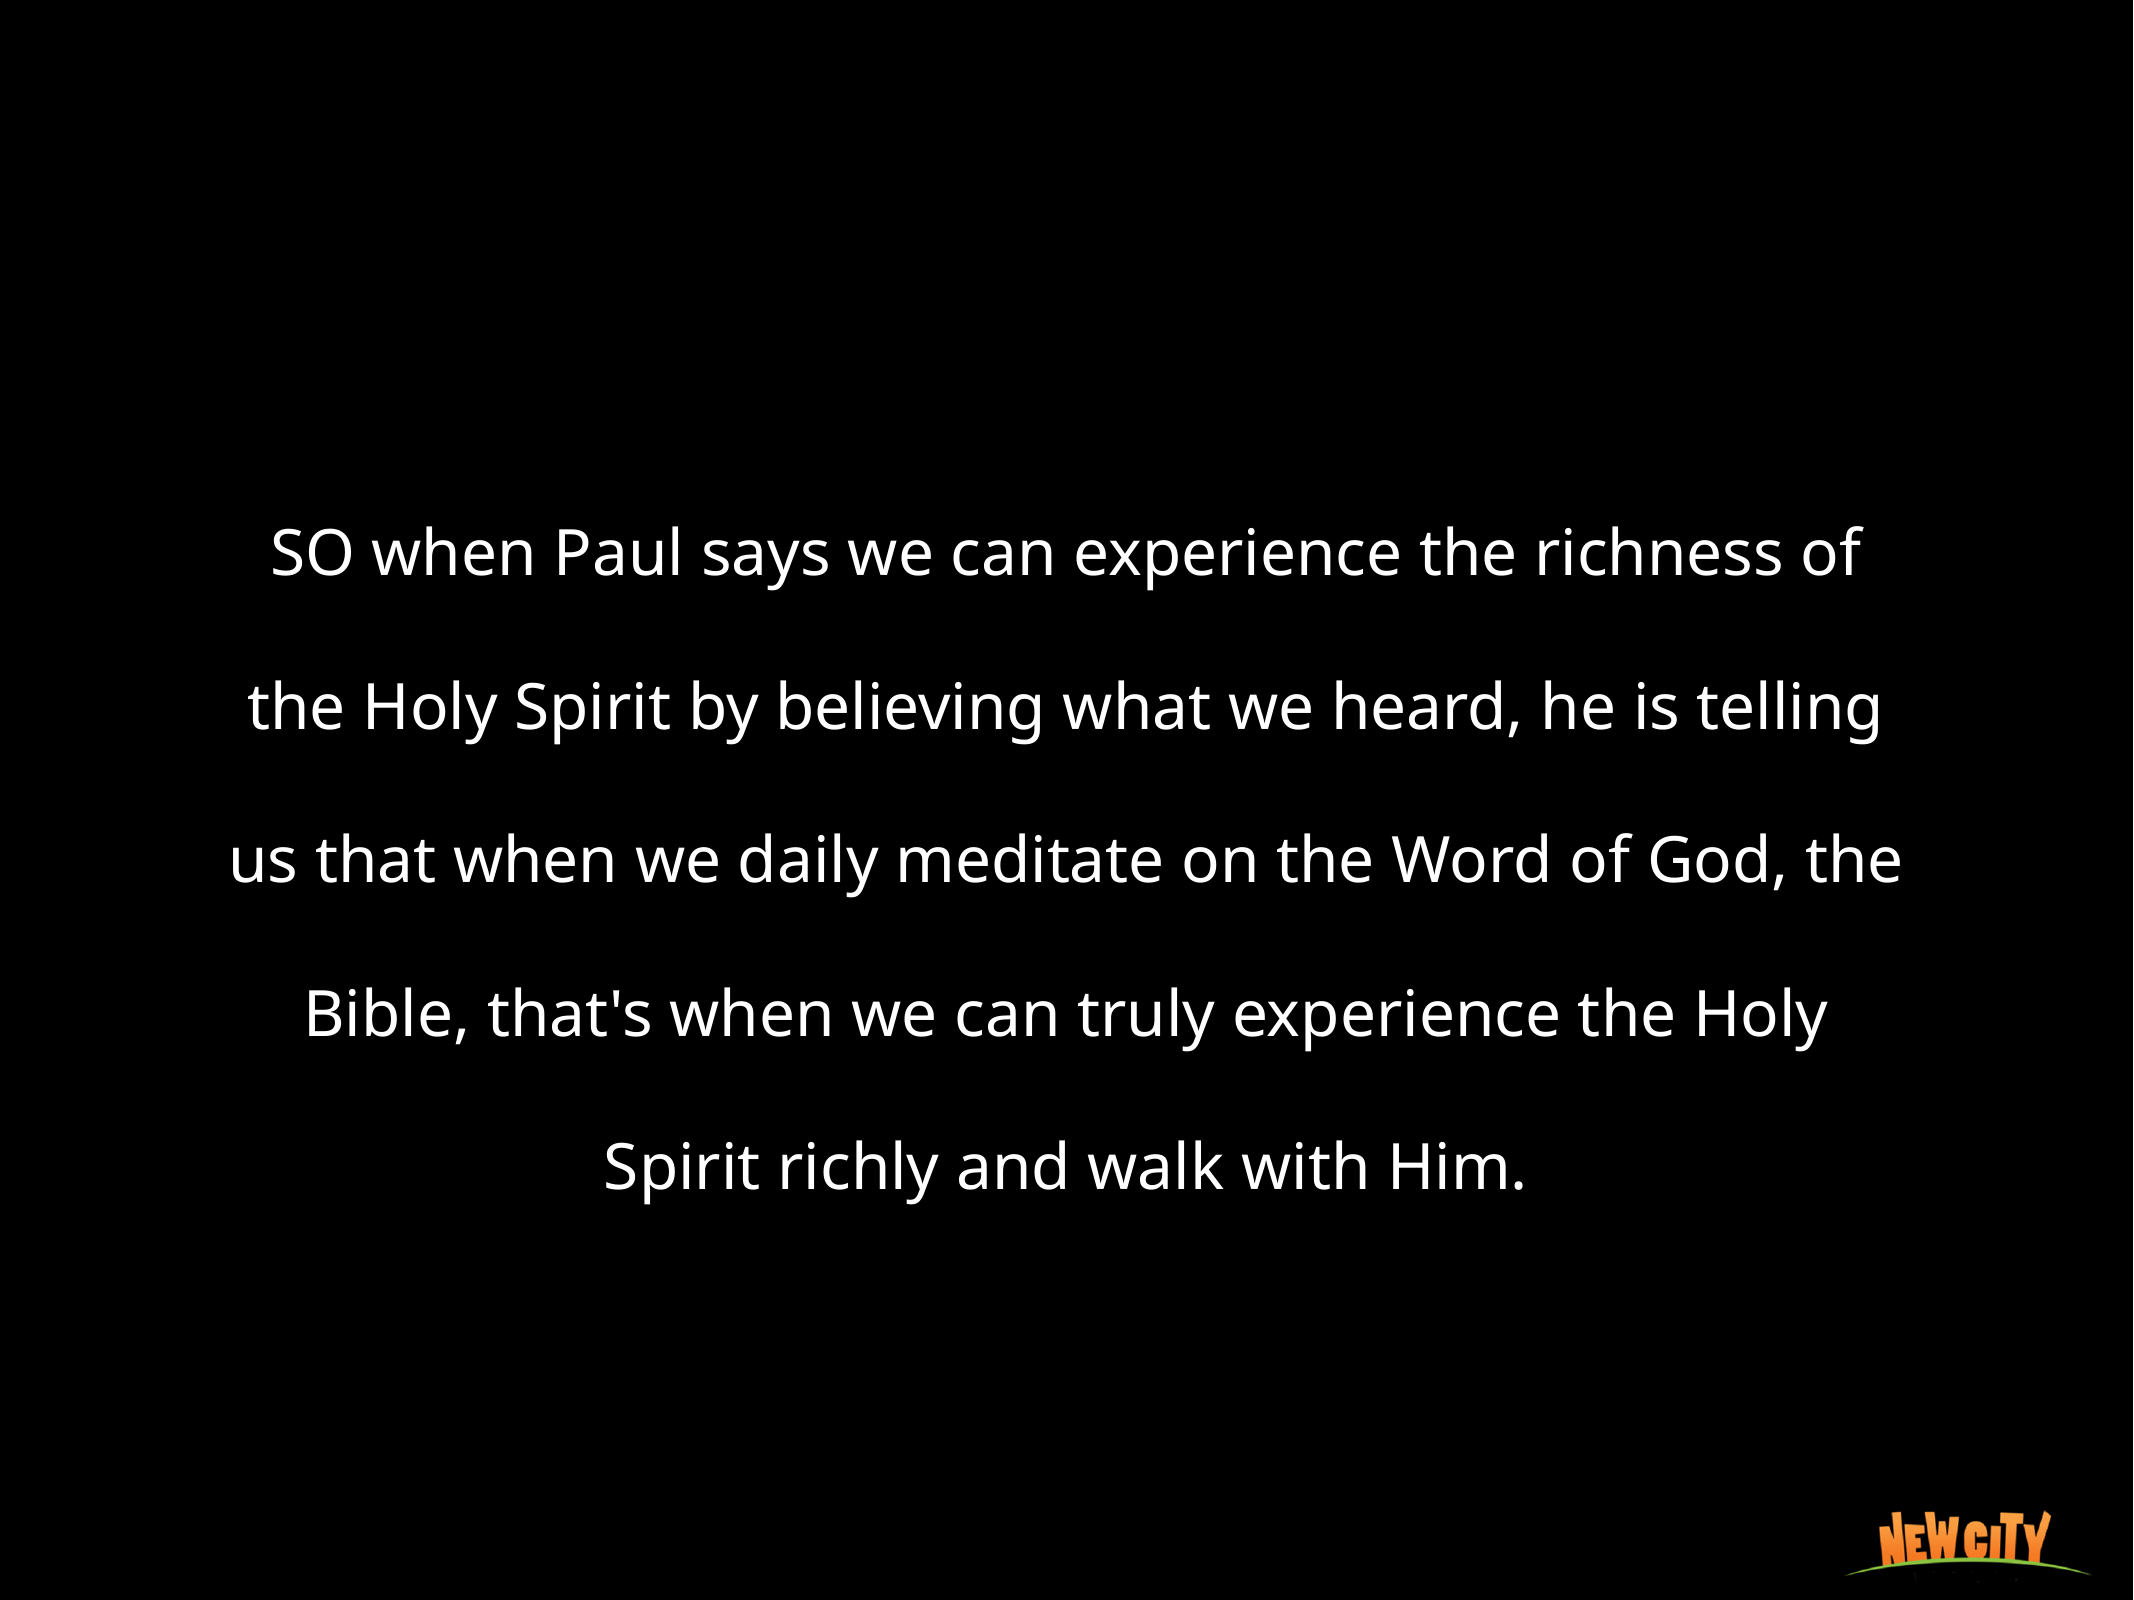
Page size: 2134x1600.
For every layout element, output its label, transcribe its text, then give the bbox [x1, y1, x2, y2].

title SO when Paul says we can experience the richness of the Holy Spirit by believing what we heard, he is telling us that when we daily meditate on the Word of God, the Bible, that's when we can truly experience the Holy Spirit richly and walk with Him. [207, 169, 1926, 1392]
picture [1840, 1501, 2096, 1587]
